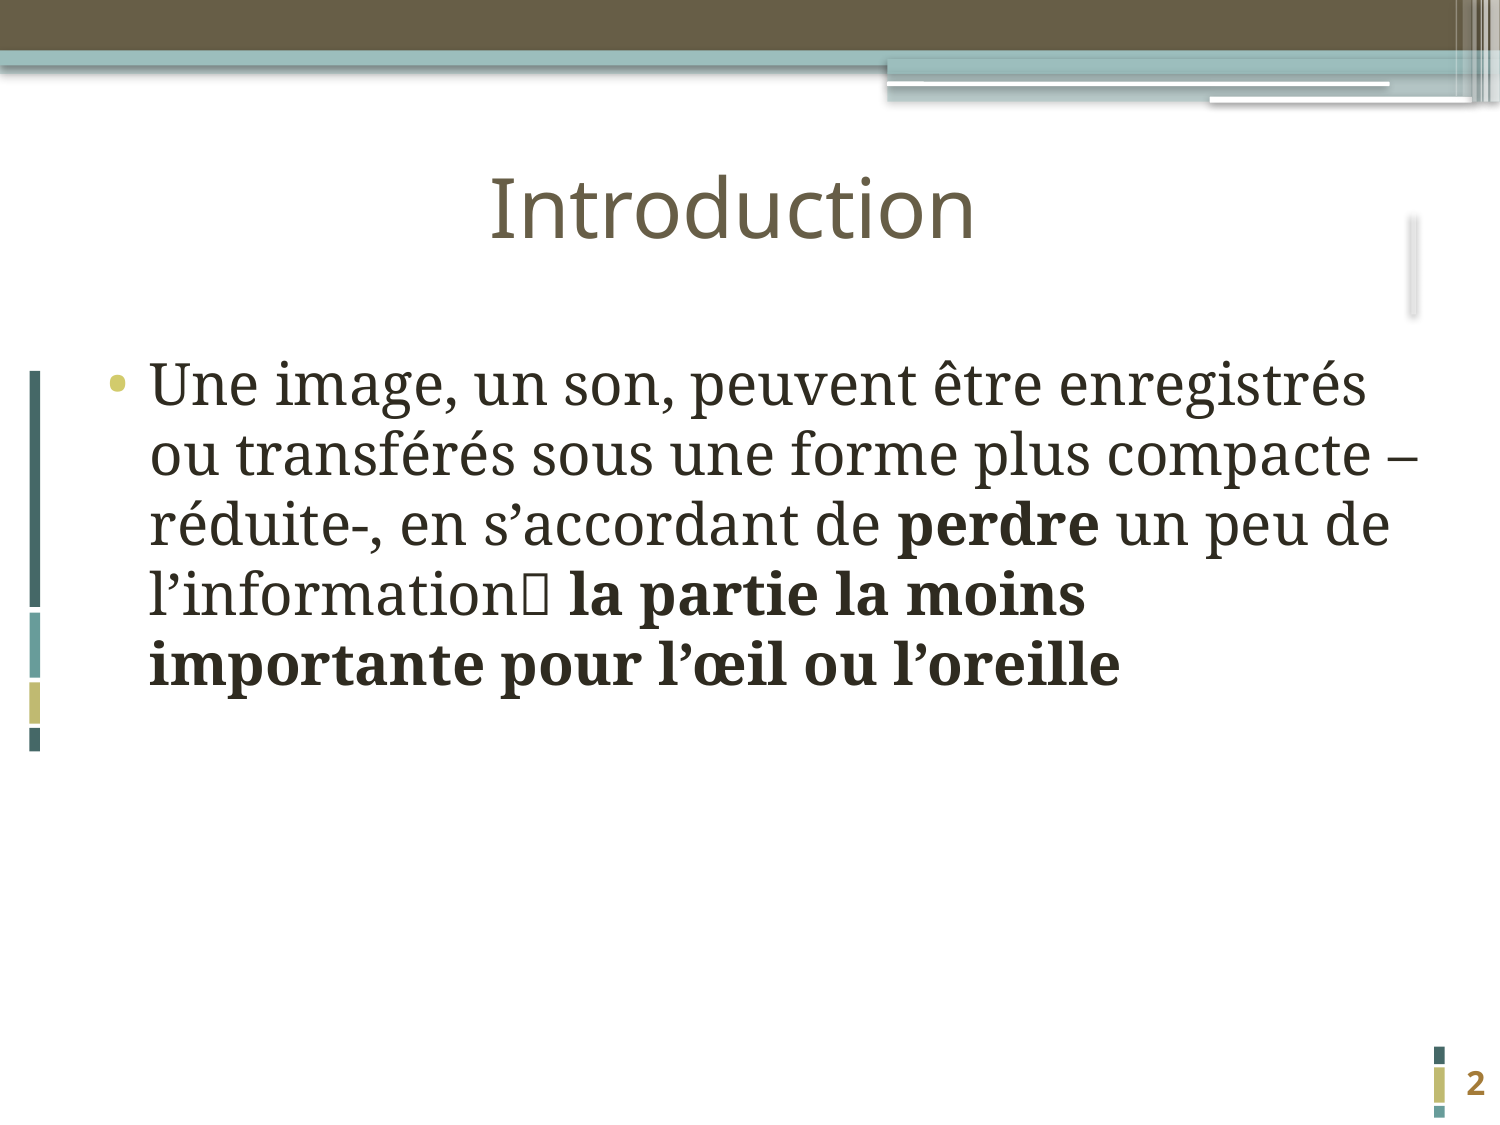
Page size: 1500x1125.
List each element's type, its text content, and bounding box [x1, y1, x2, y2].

list Une image, un son, peuvent être enregistrés ou transférés sous une forme plus compacte –réduite-, en s’accordant de perdre un peu de l’information la partie la moins importante pour l’œil ou l’oreille [75, 339, 1442, 1079]
title Introduction [70, 128, 1421, 282]
slide_number 2 [1411, 1055, 1500, 1116]
